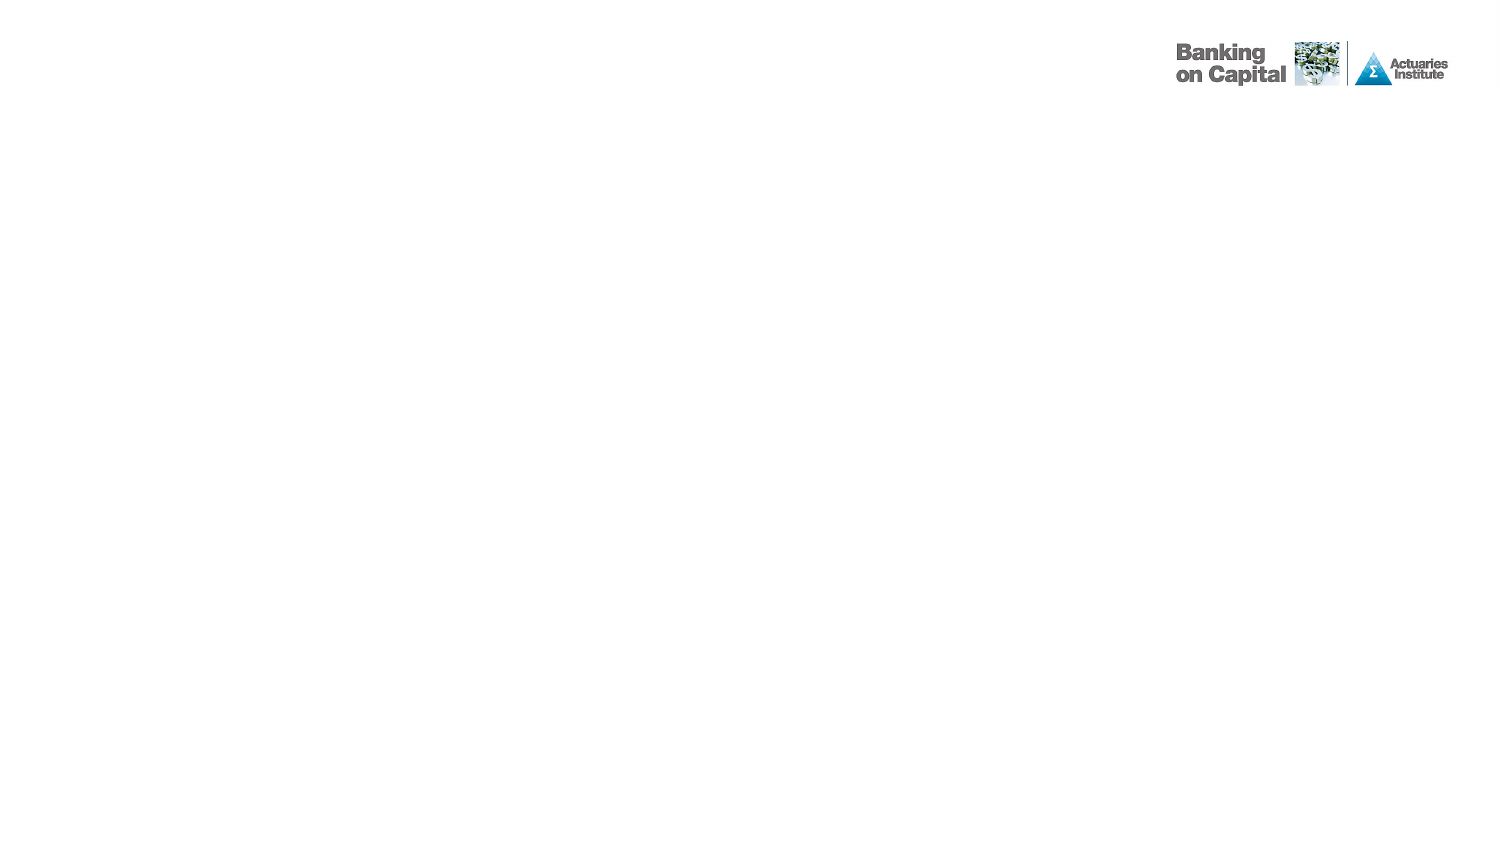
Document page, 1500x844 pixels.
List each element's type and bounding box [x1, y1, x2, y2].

picture [0, 0, 1500, 94]
